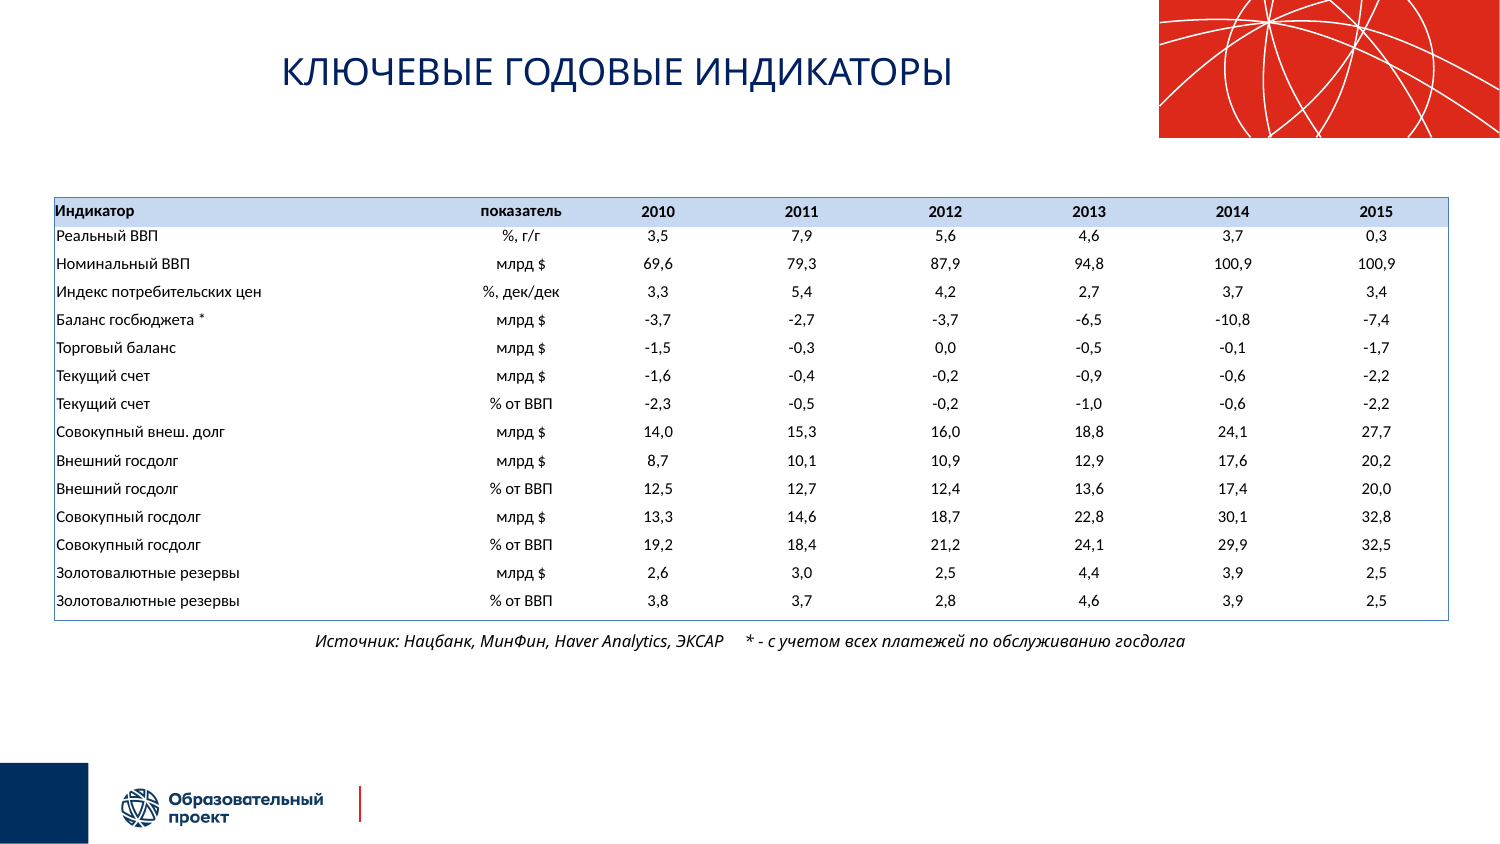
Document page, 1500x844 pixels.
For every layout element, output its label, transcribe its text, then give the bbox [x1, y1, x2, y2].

picture [1160, 29, 1231, 103]
table_cell млрд $ [456, 311, 586, 340]
table_cell Золотовалютные резервы [55, 564, 456, 593]
table_cell 12,4 [874, 480, 1017, 508]
table_cell 32,5 [1305, 536, 1448, 564]
table_cell 3,4 [1305, 283, 1448, 311]
picture [1271, 24, 1352, 107]
table_cell %, дек/дек [456, 283, 586, 311]
table_cell 30,1 [1161, 508, 1305, 536]
table_cell Индекс потребительских цен [55, 283, 456, 311]
table_cell 21,2 [874, 536, 1017, 564]
table_cell -2,7 [730, 311, 874, 340]
table_header Индикатор [55, 198, 456, 227]
picture [1423, 91, 1500, 138]
table_cell 13,3 [586, 508, 730, 536]
picture [1272, 112, 1317, 138]
table_cell -0,6 [1161, 396, 1305, 424]
table_cell 2,5 [874, 564, 1017, 593]
table_cell -6,5 [1017, 311, 1161, 340]
table_cell 24,1 [1161, 424, 1305, 452]
table_header показатель [456, 198, 586, 227]
picture [1160, 51, 1249, 138]
table_cell -1,5 [586, 340, 730, 368]
table_cell 12,5 [586, 480, 730, 508]
table_cell -7,4 [1305, 311, 1448, 340]
table_cell 69,6 [586, 255, 730, 283]
picture [1434, 57, 1500, 131]
table_cell 10,9 [874, 452, 1017, 480]
picture [1229, 25, 1260, 44]
table_cell 2,7 [1017, 283, 1161, 311]
table_cell Совокупный внеш. долг [55, 424, 456, 452]
table_cell Реальный ВВП [55, 227, 456, 255]
table_cell -0,5 [1017, 340, 1161, 368]
picture [1236, 21, 1255, 25]
table_cell 100,9 [1161, 255, 1305, 283]
table_cell 0,0 [874, 340, 1017, 368]
table_cell Баланс госбюджета * [55, 311, 456, 340]
table_cell -0,5 [730, 396, 874, 424]
table_cell 3,3 [586, 283, 730, 311]
table_cell млрд $ [456, 564, 586, 593]
picture [1284, 22, 1356, 45]
table_cell 2,8 [874, 593, 1017, 620]
table_cell млрд $ [456, 508, 586, 536]
table_cell 79,3 [730, 255, 874, 283]
table_cell Золотовалютные резервы [55, 593, 456, 620]
table_cell млрд $ [456, 340, 586, 368]
table_cell -0,2 [874, 396, 1017, 424]
table_cell 2,6 [586, 564, 730, 593]
table_cell 17,6 [1161, 452, 1305, 480]
table_cell -0,2 [874, 368, 1017, 396]
table_cell 0,3 [1305, 227, 1448, 255]
picture [1226, 25, 1269, 138]
table_cell -1,7 [1305, 340, 1448, 368]
table_cell млрд $ [456, 368, 586, 396]
table_header 2011 [730, 198, 874, 227]
table_cell -2,2 [1305, 396, 1448, 424]
picture [1367, 0, 1431, 52]
table_cell 24,1 [1017, 536, 1161, 564]
table_cell Совокупный госдолг [55, 536, 456, 564]
table_cell 4,6 [1017, 227, 1161, 255]
table_cell 15,3 [730, 424, 874, 452]
table_cell 16,0 [874, 424, 1017, 452]
table_cell 94,8 [1017, 255, 1161, 283]
picture [1160, 0, 1248, 21]
table_cell 22,8 [1017, 508, 1161, 536]
table_cell %, г/г [456, 227, 586, 255]
table_cell 13,6 [1017, 480, 1161, 508]
table_cell 5,4 [730, 283, 874, 311]
table_cell 10,1 [730, 452, 874, 480]
table_cell -0,6 [1161, 368, 1305, 396]
table_cell 17,4 [1161, 480, 1305, 508]
table_cell млрд $ [456, 255, 586, 283]
table_cell % от ВВП [456, 536, 586, 564]
table_cell млрд $ [456, 424, 586, 452]
table_cell 3,9 [1161, 593, 1305, 620]
table_cell 3,8 [586, 593, 730, 620]
table_cell 27,7 [1305, 424, 1448, 452]
table_cell 3,0 [730, 564, 874, 593]
text_box Источник: Нацбанк, МинФин, Haver Analytics, ЭКСАР * - с учетом всех платежей по обслуживанию госдолга [54, 631, 1447, 652]
table_header 2010 [586, 198, 730, 227]
table_cell -10,8 [1161, 311, 1305, 340]
table_cell -0,9 [1017, 368, 1161, 396]
table_cell -2,3 [586, 396, 730, 424]
table_cell 5,6 [874, 227, 1017, 255]
table_header 2012 [874, 198, 1017, 227]
table_cell -0,4 [730, 368, 874, 396]
picture [1160, 21, 1234, 43]
picture [1365, 30, 1433, 85]
table_cell -3,7 [586, 311, 730, 340]
table_header 2013 [1017, 198, 1161, 227]
table_cell 20,2 [1305, 452, 1448, 480]
picture [1305, 56, 1351, 131]
table_cell 29,9 [1161, 536, 1305, 564]
table_header 2014 [1161, 198, 1305, 227]
table_cell -0,3 [730, 340, 874, 368]
table_cell Совокупный госдолг [55, 508, 456, 536]
picture [1395, 69, 1430, 114]
table_cell 87,9 [874, 255, 1017, 283]
table_cell % от ВВП [456, 480, 586, 508]
picture [1278, 2, 1353, 24]
title КЛЮЧЕВЫЕ ГОДОВЫЕ ИНДИКАТОРЫ [75, 0, 1160, 141]
table_cell 14,6 [730, 508, 874, 536]
picture [1265, 32, 1301, 133]
table_cell 2,5 [1305, 564, 1448, 593]
table_cell -0,1 [1161, 340, 1305, 368]
picture [1239, 0, 1267, 21]
table_cell 14,0 [586, 424, 730, 452]
table_cell 4,4 [1017, 564, 1161, 593]
table_cell 18,7 [874, 508, 1017, 536]
table_cell Текущий счет [55, 396, 456, 424]
table_cell 3,7 [1161, 283, 1305, 311]
table_cell 2,5 [1305, 593, 1448, 620]
table_cell 7,9 [730, 227, 874, 255]
table_cell 20,0 [1305, 480, 1448, 508]
table_cell 18,8 [1017, 424, 1161, 452]
table_cell 12,7 [730, 480, 874, 508]
table_cell Внешний госдолг [55, 480, 456, 508]
table_cell 100,9 [1305, 255, 1448, 283]
table_cell -2,2 [1305, 368, 1448, 396]
table_cell 12,9 [1017, 452, 1161, 480]
table_cell 4,2 [874, 283, 1017, 311]
table_cell 19,2 [586, 536, 730, 564]
table_cell 3,7 [730, 593, 874, 620]
picture [1356, 34, 1384, 60]
table_cell Текущий счет [55, 368, 456, 396]
table_cell 4,6 [1017, 593, 1161, 620]
picture [1411, 0, 1500, 88]
picture [1360, 0, 1377, 27]
picture [112, 775, 337, 833]
table_cell 3,7 [1161, 227, 1305, 255]
table_cell % от ВВП [456, 593, 586, 620]
picture [1321, 50, 1420, 138]
table_cell Номинальный ВВП [55, 255, 456, 283]
table_cell Торговый баланс [55, 340, 456, 368]
picture [1332, 0, 1360, 23]
table_cell Внешний госдолг [55, 452, 456, 480]
table_cell 8,7 [586, 452, 730, 480]
table_cell -3,7 [874, 311, 1017, 340]
table_cell млрд $ [456, 452, 586, 480]
table_cell 3,9 [1161, 564, 1305, 593]
table_cell -1,6 [586, 368, 730, 396]
picture [1266, 0, 1272, 14]
table_cell 32,8 [1305, 508, 1448, 536]
table_cell % от ВВП [456, 396, 586, 424]
picture [1271, 0, 1322, 19]
picture [1410, 121, 1430, 138]
table_cell 18,4 [730, 536, 874, 564]
table_cell -1,0 [1017, 396, 1161, 424]
table_cell 3,5 [586, 227, 730, 255]
table_header 2015 [1305, 198, 1448, 227]
